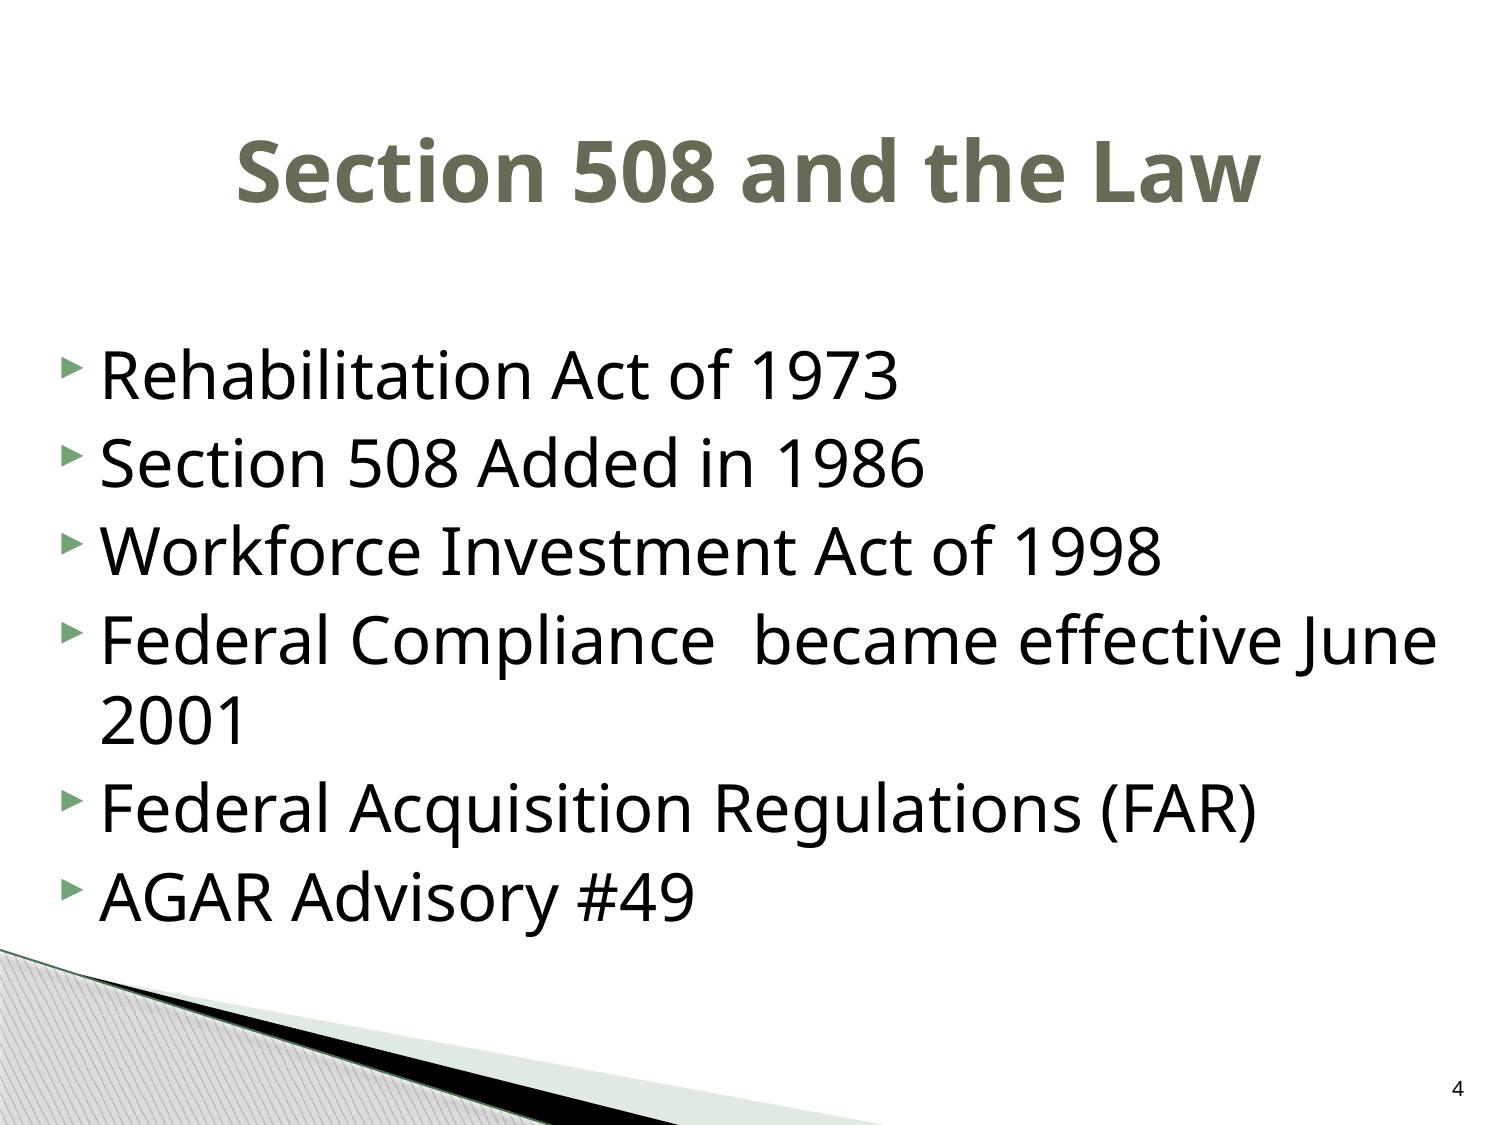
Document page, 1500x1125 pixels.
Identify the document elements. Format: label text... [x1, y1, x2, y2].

list Rehabilitation Act of 1973 Section 508 Added in 1986 Workforce Investment Act of 1998 Federal Compliance became effective June 2001 Federal Acquisition Regulations (FAR) AGAR Advisory #49 [24, 324, 1475, 1000]
slide_number 4 [1418, 1051, 1479, 1112]
title Section 508 and the Law [75, 75, 1425, 263]
